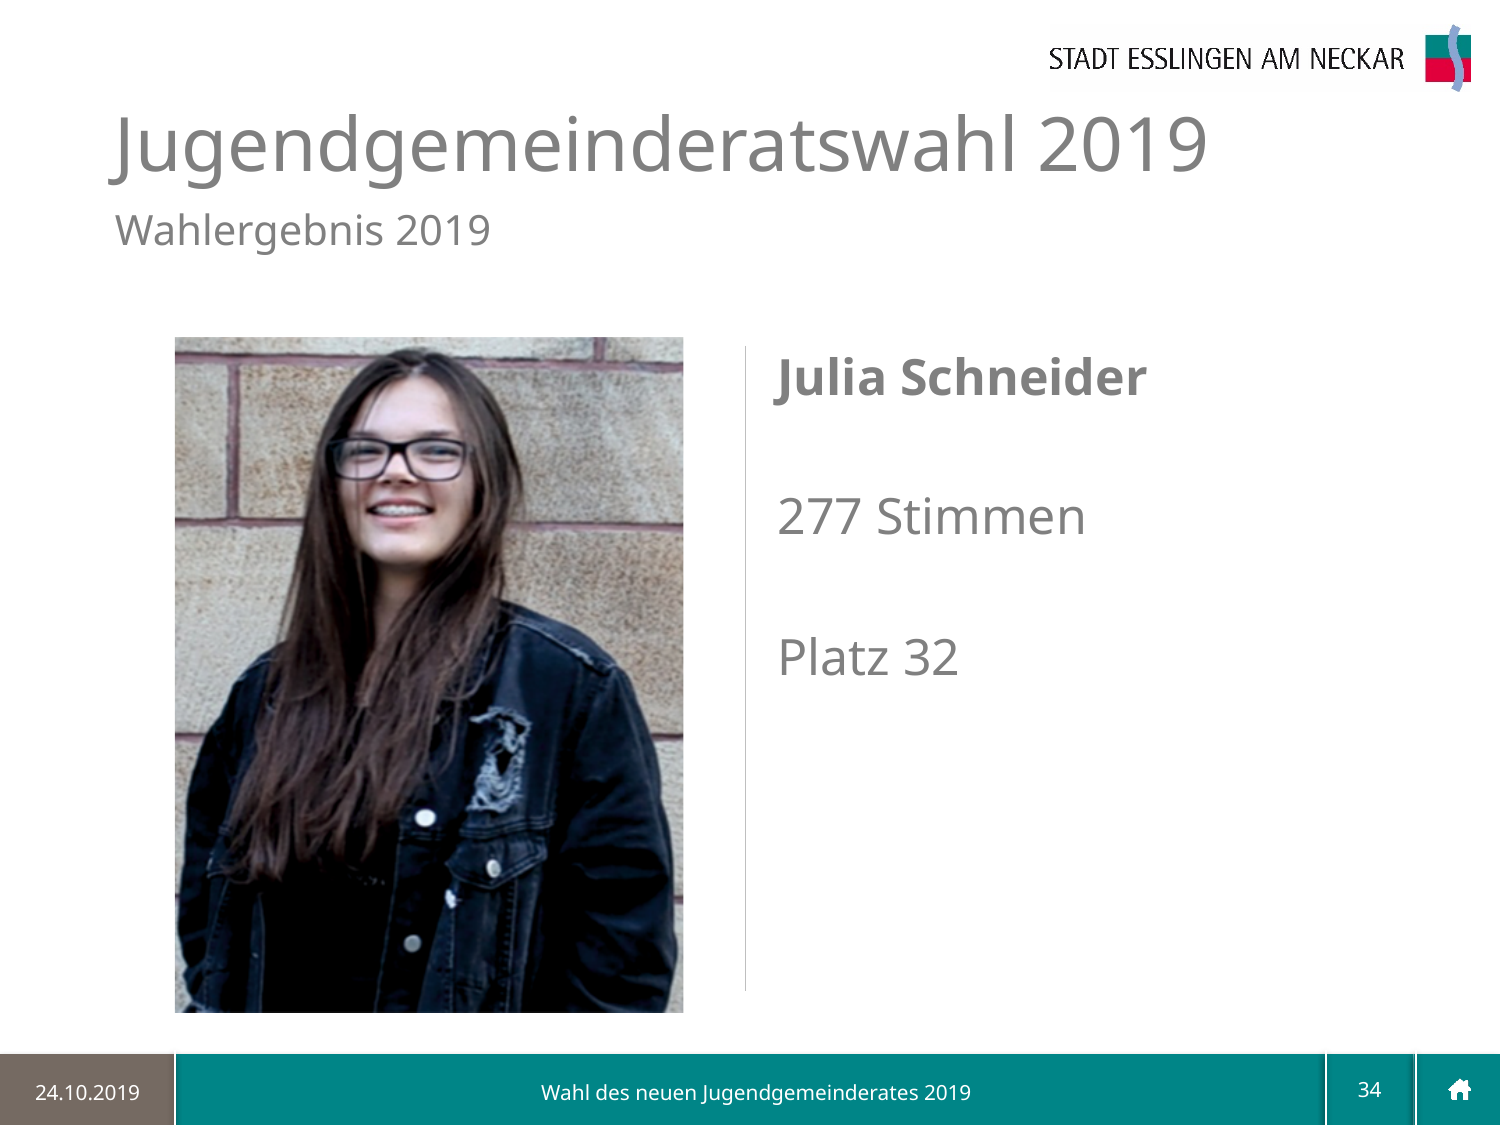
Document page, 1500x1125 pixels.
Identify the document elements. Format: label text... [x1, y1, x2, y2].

picture [174, 337, 684, 1014]
slide_number 34 [1325, 1056, 1414, 1125]
title Jugendgemeinderatswahl 2019 [99, 85, 1379, 198]
list Julia Schneider 277 Stimmen Platz 32 [762, 337, 1416, 1014]
picture [1050, 24, 1471, 92]
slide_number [0, 1062, 175, 1123]
list Wahlergebnis 2019 [99, 195, 1375, 271]
footer Wahl des neuen Jugendgemeinderates 2019 [324, 1062, 1188, 1123]
picture [1448, 1078, 1471, 1100]
